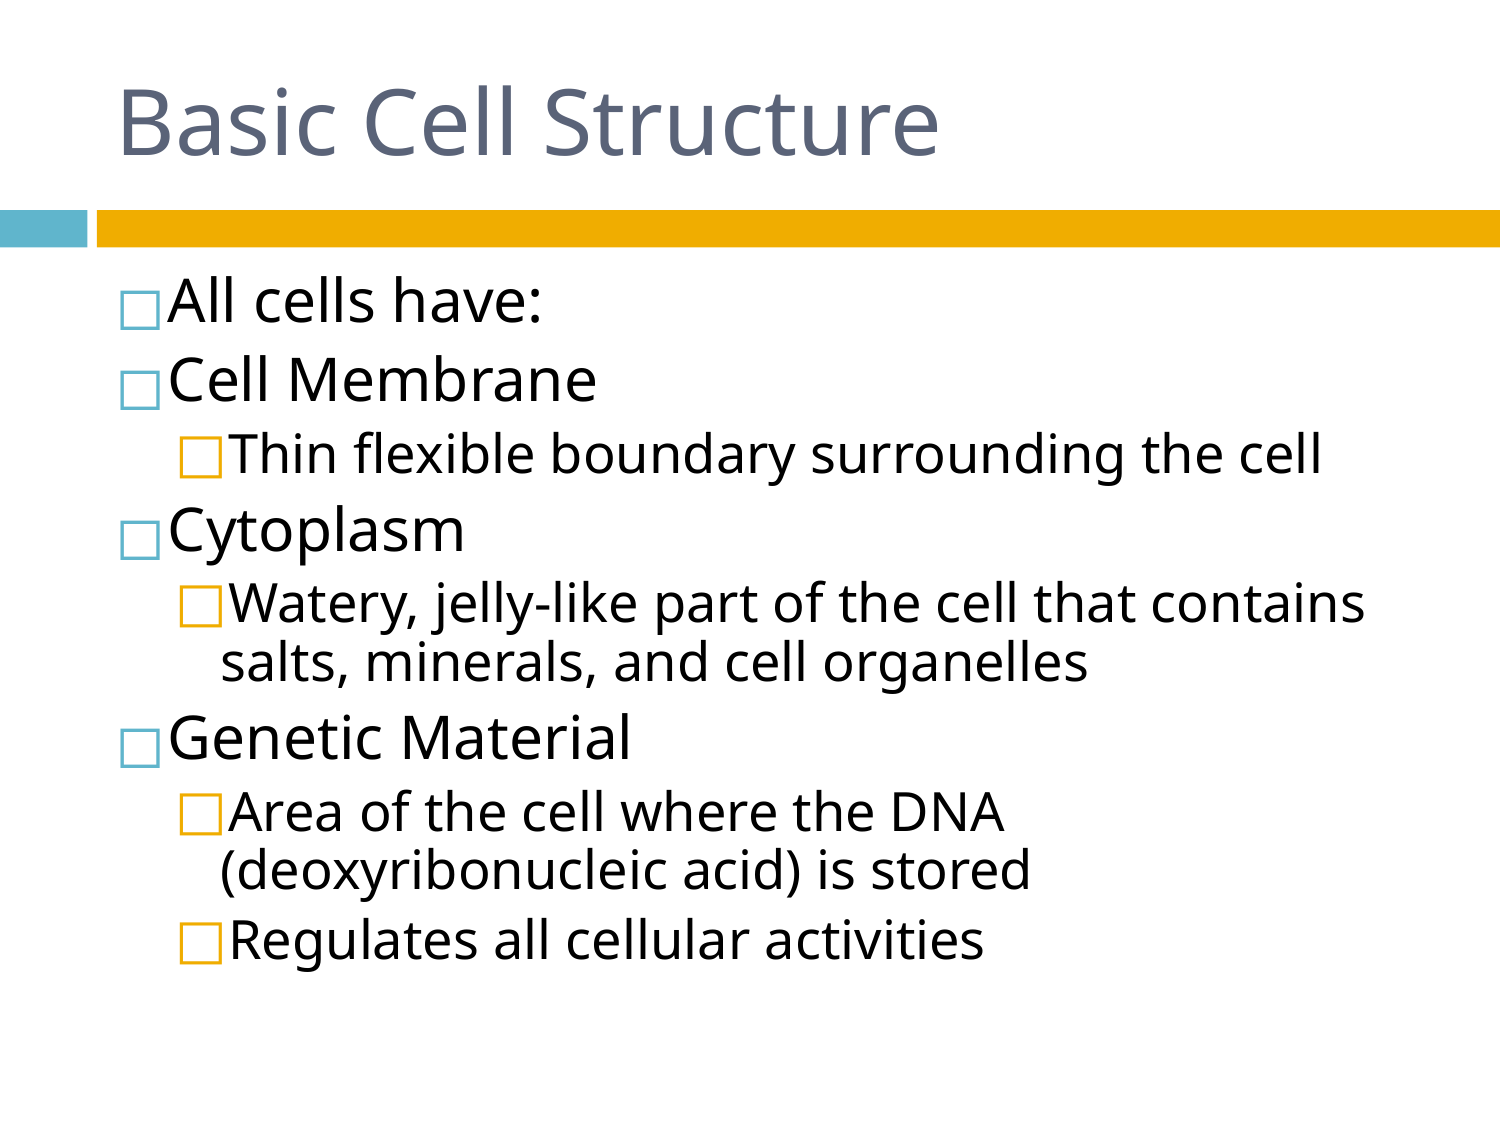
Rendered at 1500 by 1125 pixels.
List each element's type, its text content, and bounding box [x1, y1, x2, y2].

title Basic Cell Structure [100, 37, 1438, 200]
list All cells have: Cell Membrane Thin flexible boundary surrounding the cell Cytoplasm Watery, jelly-like part of the cell that contains salts, minerals, and cell organelles Genetic Material Area of the cell where the DNA (deoxyribonucleic acid) is stored Regulates all cellular activities [100, 262, 1438, 1000]
